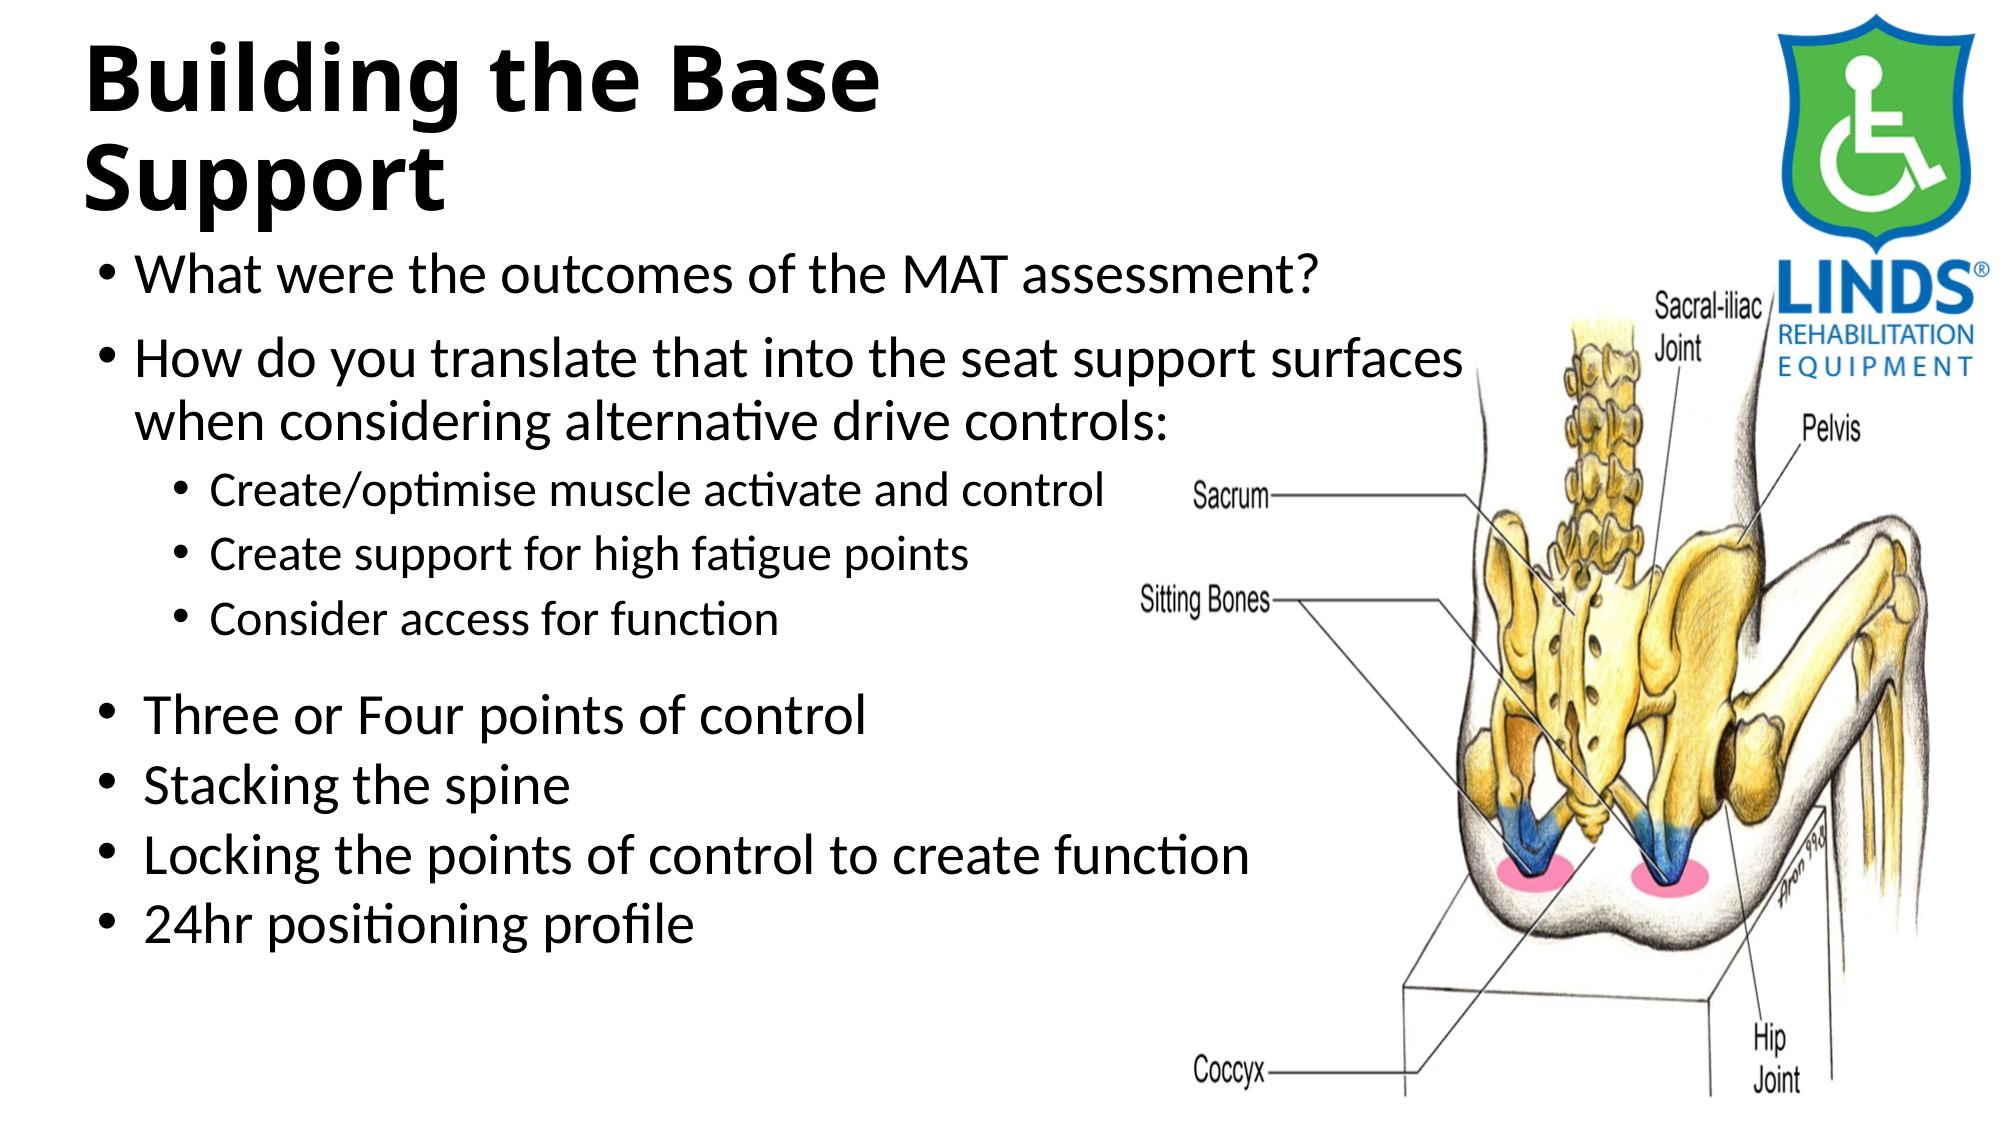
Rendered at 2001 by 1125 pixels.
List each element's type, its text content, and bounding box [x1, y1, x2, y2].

picture [1137, 0, 2000, 1110]
text_box Three or Four points of control Stacking the spine Locking the points of control to create function 24hr positioning profile [82, 668, 1137, 964]
title Building the Base Support [67, 48, 1081, 215]
list What were the outcomes of the MAT assessment? How do you translate that into the seat support surfaces when considering alternative drive controls: Create/optimise muscle activate and control Create support for high fatigue points Consider access for function [82, 235, 1767, 668]
